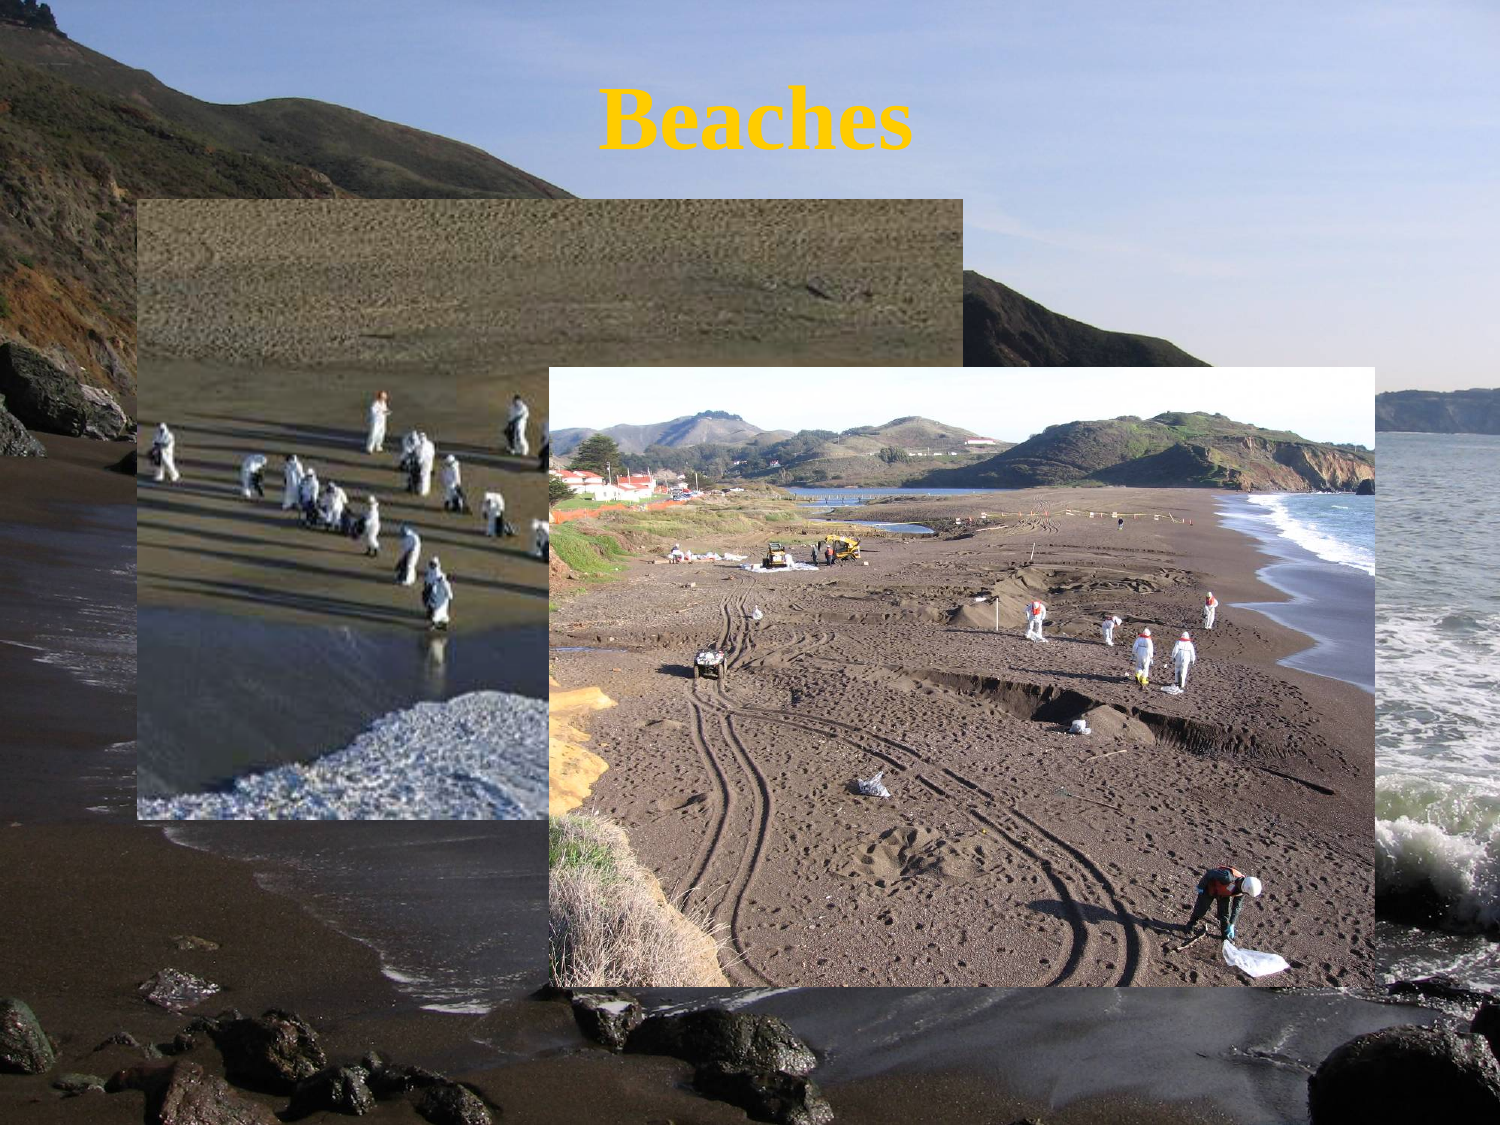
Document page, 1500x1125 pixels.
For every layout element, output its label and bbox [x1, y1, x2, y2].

list [549, 367, 1375, 987]
list [0, 0, 1500, 1125]
list [137, 199, 963, 820]
